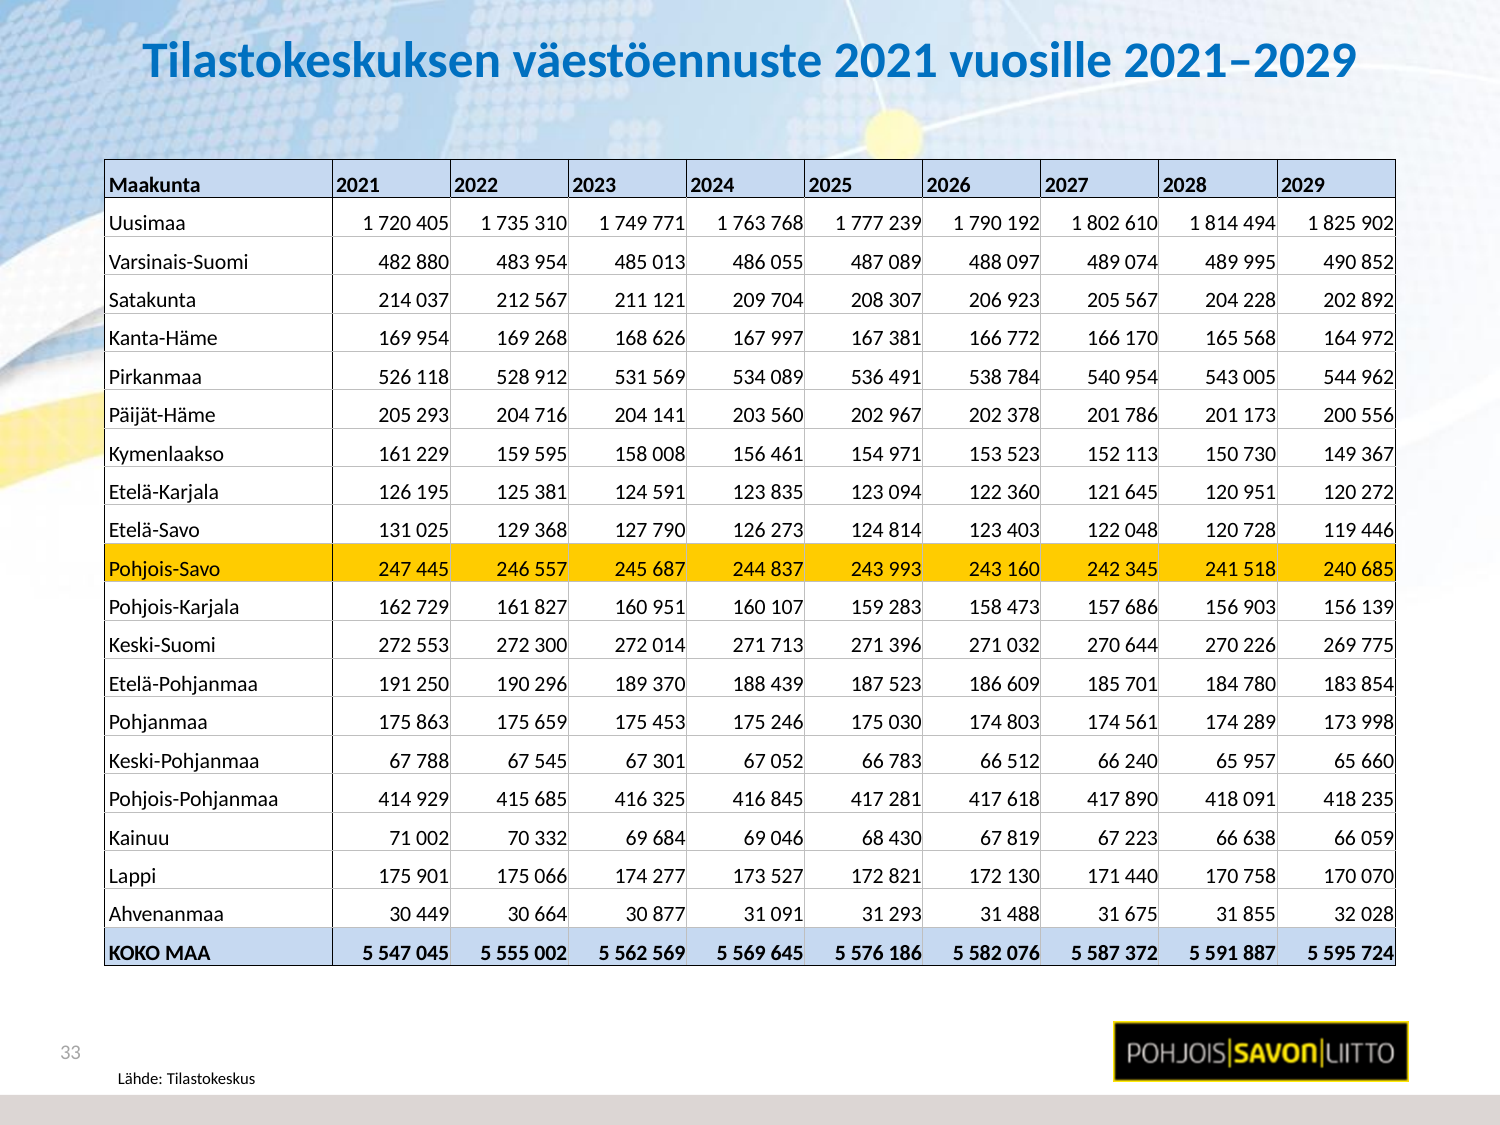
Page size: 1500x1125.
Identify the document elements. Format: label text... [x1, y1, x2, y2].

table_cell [1159, 774, 1277, 812]
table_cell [333, 697, 450, 735]
table_cell 165 568 [1159, 314, 1277, 351]
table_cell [1278, 889, 1395, 927]
table_cell 161 827 [451, 582, 568, 620]
table_cell 489 074 [1041, 237, 1158, 274]
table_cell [333, 851, 450, 888]
table_cell 482 880 [333, 237, 450, 274]
table_cell 206 923 [923, 275, 1040, 313]
table_header 2028 [1159, 160, 1277, 197]
table_cell 209 704 [687, 275, 804, 313]
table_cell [105, 851, 332, 888]
table_cell 540 954 [1041, 352, 1158, 389]
table_cell 489 995 [1159, 237, 1277, 274]
table_cell 485 013 [569, 237, 686, 274]
table_cell 122 048 [1041, 505, 1158, 543]
table_cell Etelä-Karjala [105, 467, 332, 504]
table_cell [805, 928, 922, 965]
table_cell 167 997 [687, 314, 804, 351]
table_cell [687, 621, 804, 658]
table_cell 1 777 239 [805, 198, 922, 236]
table_cell 129 368 [451, 505, 568, 543]
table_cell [805, 774, 922, 812]
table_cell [333, 659, 450, 696]
table_cell 169 954 [333, 314, 450, 351]
table_cell 247 445 [333, 544, 450, 581]
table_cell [105, 736, 332, 773]
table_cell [569, 659, 686, 696]
table_cell 166 772 [923, 314, 1040, 351]
table_header 2026 [923, 160, 1040, 197]
table_cell 200 556 [1278, 390, 1395, 428]
table_cell 150 730 [1159, 429, 1277, 466]
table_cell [1159, 928, 1277, 965]
table_cell 538 784 [923, 352, 1040, 389]
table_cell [105, 928, 332, 965]
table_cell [923, 851, 1040, 888]
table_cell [923, 659, 1040, 696]
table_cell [1278, 659, 1395, 696]
table_cell 159 283 [805, 582, 922, 620]
table_cell 1 790 192 [923, 198, 1040, 236]
table_cell 201 173 [1159, 390, 1277, 428]
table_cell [105, 774, 332, 812]
table_cell 159 595 [451, 429, 568, 466]
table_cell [569, 621, 686, 658]
table_cell 158 473 [923, 582, 1040, 620]
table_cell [1041, 659, 1158, 696]
table_cell 244 837 [687, 544, 804, 581]
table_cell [569, 851, 686, 888]
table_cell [805, 621, 922, 658]
table_cell 1 825 902 [1278, 198, 1395, 236]
table_cell Pirkanmaa [105, 352, 332, 389]
table_cell 158 008 [569, 429, 686, 466]
table_cell 487 089 [805, 237, 922, 274]
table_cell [451, 889, 568, 927]
table_cell 202 378 [923, 390, 1040, 428]
table_cell 125 381 [451, 467, 568, 504]
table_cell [1041, 851, 1158, 888]
table_cell 123 403 [923, 505, 1040, 543]
table_cell Etelä-Savo [105, 505, 332, 543]
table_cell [1159, 621, 1277, 658]
table_cell 536 491 [805, 352, 922, 389]
table_cell Pohjois-Karjala [105, 582, 332, 620]
table_cell 534 089 [687, 352, 804, 389]
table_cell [805, 659, 922, 696]
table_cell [687, 928, 804, 965]
table_header 2027 [1041, 160, 1158, 197]
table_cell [805, 889, 922, 927]
table_cell 1 735 310 [451, 198, 568, 236]
table_cell 205 293 [333, 390, 450, 428]
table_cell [687, 813, 804, 850]
picture [0, 0, 1500, 648]
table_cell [687, 889, 804, 927]
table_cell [333, 774, 450, 812]
table_cell Pohjois-Savo [105, 544, 332, 581]
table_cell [923, 928, 1040, 965]
table_cell 168 626 [569, 314, 686, 351]
table_cell 124 814 [805, 505, 922, 543]
table_cell Varsinais-Suomi [105, 237, 332, 274]
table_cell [569, 697, 686, 735]
table_cell 1 763 768 [687, 198, 804, 236]
table_cell 531 569 [569, 352, 686, 389]
table_cell 208 307 [805, 275, 922, 313]
table_header 2029 [1278, 160, 1395, 197]
table_cell 149 367 [1278, 429, 1395, 466]
table_cell 204 716 [451, 390, 568, 428]
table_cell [105, 697, 332, 735]
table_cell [1041, 889, 1158, 927]
table_cell 123 094 [805, 467, 922, 504]
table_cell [451, 928, 568, 965]
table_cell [805, 736, 922, 773]
table_header Maakunta [105, 160, 332, 197]
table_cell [1041, 813, 1158, 850]
table_cell Päijät-Häme [105, 390, 332, 428]
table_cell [105, 659, 332, 696]
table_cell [105, 621, 332, 658]
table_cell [805, 851, 922, 888]
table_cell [333, 813, 450, 850]
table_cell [569, 774, 686, 812]
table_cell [333, 889, 450, 927]
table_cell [923, 889, 1040, 927]
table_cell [451, 736, 568, 773]
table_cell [451, 813, 568, 850]
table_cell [1159, 889, 1277, 927]
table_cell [569, 928, 686, 965]
table_cell 243 993 [805, 544, 922, 581]
table_cell 204 228 [1159, 275, 1277, 313]
table_cell 245 687 [569, 544, 686, 581]
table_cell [687, 851, 804, 888]
table_cell 169 268 [451, 314, 568, 351]
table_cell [451, 697, 568, 735]
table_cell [451, 851, 568, 888]
table_cell 156 139 [1278, 582, 1395, 620]
table_cell 205 567 [1041, 275, 1158, 313]
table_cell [923, 697, 1040, 735]
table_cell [333, 928, 450, 965]
table_header 2023 [569, 160, 686, 197]
table_cell 242 345 [1041, 544, 1158, 581]
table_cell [1041, 697, 1158, 735]
table_cell 156 461 [687, 429, 804, 466]
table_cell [1278, 621, 1395, 658]
table_cell 156 903 [1159, 582, 1277, 620]
table_cell 483 954 [451, 237, 568, 274]
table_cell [805, 697, 922, 735]
table_header 2021 [333, 160, 450, 197]
table_cell 1 720 405 [333, 198, 450, 236]
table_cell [1159, 736, 1277, 773]
table_cell 201 786 [1041, 390, 1158, 428]
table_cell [333, 621, 450, 658]
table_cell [1278, 928, 1395, 965]
table_cell 1 749 771 [569, 198, 686, 236]
table_cell 214 037 [333, 275, 450, 313]
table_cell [451, 621, 568, 658]
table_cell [569, 889, 686, 927]
table_cell Satakunta [105, 275, 332, 313]
table_cell Kymenlaakso [105, 429, 332, 466]
table_cell 131 025 [333, 505, 450, 543]
table_cell 212 567 [451, 275, 568, 313]
table_cell 543 005 [1159, 352, 1277, 389]
table_cell 160 107 [687, 582, 804, 620]
table_header 2022 [451, 160, 568, 197]
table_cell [1278, 813, 1395, 850]
table_cell 152 113 [1041, 429, 1158, 466]
table_cell 243 160 [923, 544, 1040, 581]
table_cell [1041, 928, 1158, 965]
table_cell 488 097 [923, 237, 1040, 274]
table_cell 1 814 494 [1159, 198, 1277, 236]
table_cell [687, 659, 804, 696]
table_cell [1041, 736, 1158, 773]
table_cell 544 962 [1278, 352, 1395, 389]
table_cell 154 971 [805, 429, 922, 466]
table_cell 120 272 [1278, 467, 1395, 504]
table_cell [805, 813, 922, 850]
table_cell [1159, 851, 1277, 888]
table_cell 121 645 [1041, 467, 1158, 504]
title Tilastokeskuksen väestöennuste 2021 vuosille 2021–2029 [103, 0, 1397, 123]
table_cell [451, 659, 568, 696]
table_cell 241 518 [1159, 544, 1277, 581]
table_cell Kanta-Häme [105, 314, 332, 351]
table_cell 246 557 [451, 544, 568, 581]
table_cell 126 273 [687, 505, 804, 543]
table_cell Uusimaa [105, 198, 332, 236]
table_cell 162 729 [333, 582, 450, 620]
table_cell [333, 736, 450, 773]
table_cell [1159, 659, 1277, 696]
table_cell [105, 813, 332, 850]
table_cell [923, 736, 1040, 773]
table_header 2025 [805, 160, 922, 197]
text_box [103, 1060, 283, 1096]
table_cell 122 360 [923, 467, 1040, 504]
table_cell 127 790 [569, 505, 686, 543]
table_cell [687, 774, 804, 812]
table_cell 126 195 [333, 467, 450, 504]
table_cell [105, 889, 332, 927]
slide_number 33 [29, 1021, 96, 1082]
table_cell 528 912 [451, 352, 568, 389]
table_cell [687, 697, 804, 735]
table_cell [687, 736, 804, 773]
table_cell 120 728 [1159, 505, 1277, 543]
table_cell 123 835 [687, 467, 804, 504]
table_cell 202 967 [805, 390, 922, 428]
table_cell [451, 774, 568, 812]
table_cell 203 560 [687, 390, 804, 428]
table_cell 124 591 [569, 467, 686, 504]
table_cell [1278, 736, 1395, 773]
table_cell 1 802 610 [1041, 198, 1158, 236]
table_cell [1278, 851, 1395, 888]
table_cell 204 141 [569, 390, 686, 428]
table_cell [1041, 621, 1158, 658]
table_cell 153 523 [923, 429, 1040, 466]
table_cell 211 121 [569, 275, 686, 313]
table_cell 160 951 [569, 582, 686, 620]
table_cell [923, 813, 1040, 850]
table_cell 157 686 [1041, 582, 1158, 620]
table_cell 164 972 [1278, 314, 1395, 351]
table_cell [1278, 774, 1395, 812]
table_header 2024 [687, 160, 804, 197]
table_cell 526 118 [333, 352, 450, 389]
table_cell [1159, 813, 1277, 850]
table_cell 167 381 [805, 314, 922, 351]
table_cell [1041, 774, 1158, 812]
picture [1113, 1021, 1409, 1082]
table_cell 490 852 [1278, 237, 1395, 274]
table_cell 166 170 [1041, 314, 1158, 351]
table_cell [923, 774, 1040, 812]
table_cell 119 446 [1278, 505, 1395, 543]
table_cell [569, 736, 686, 773]
table_cell 240 685 [1278, 544, 1395, 581]
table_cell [923, 621, 1040, 658]
table_cell 202 892 [1278, 275, 1395, 313]
table_cell 120 951 [1159, 467, 1277, 504]
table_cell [1159, 697, 1277, 735]
table_cell 161 229 [333, 429, 450, 466]
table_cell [569, 813, 686, 850]
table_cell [1278, 697, 1395, 735]
table_cell 486 055 [687, 237, 804, 274]
